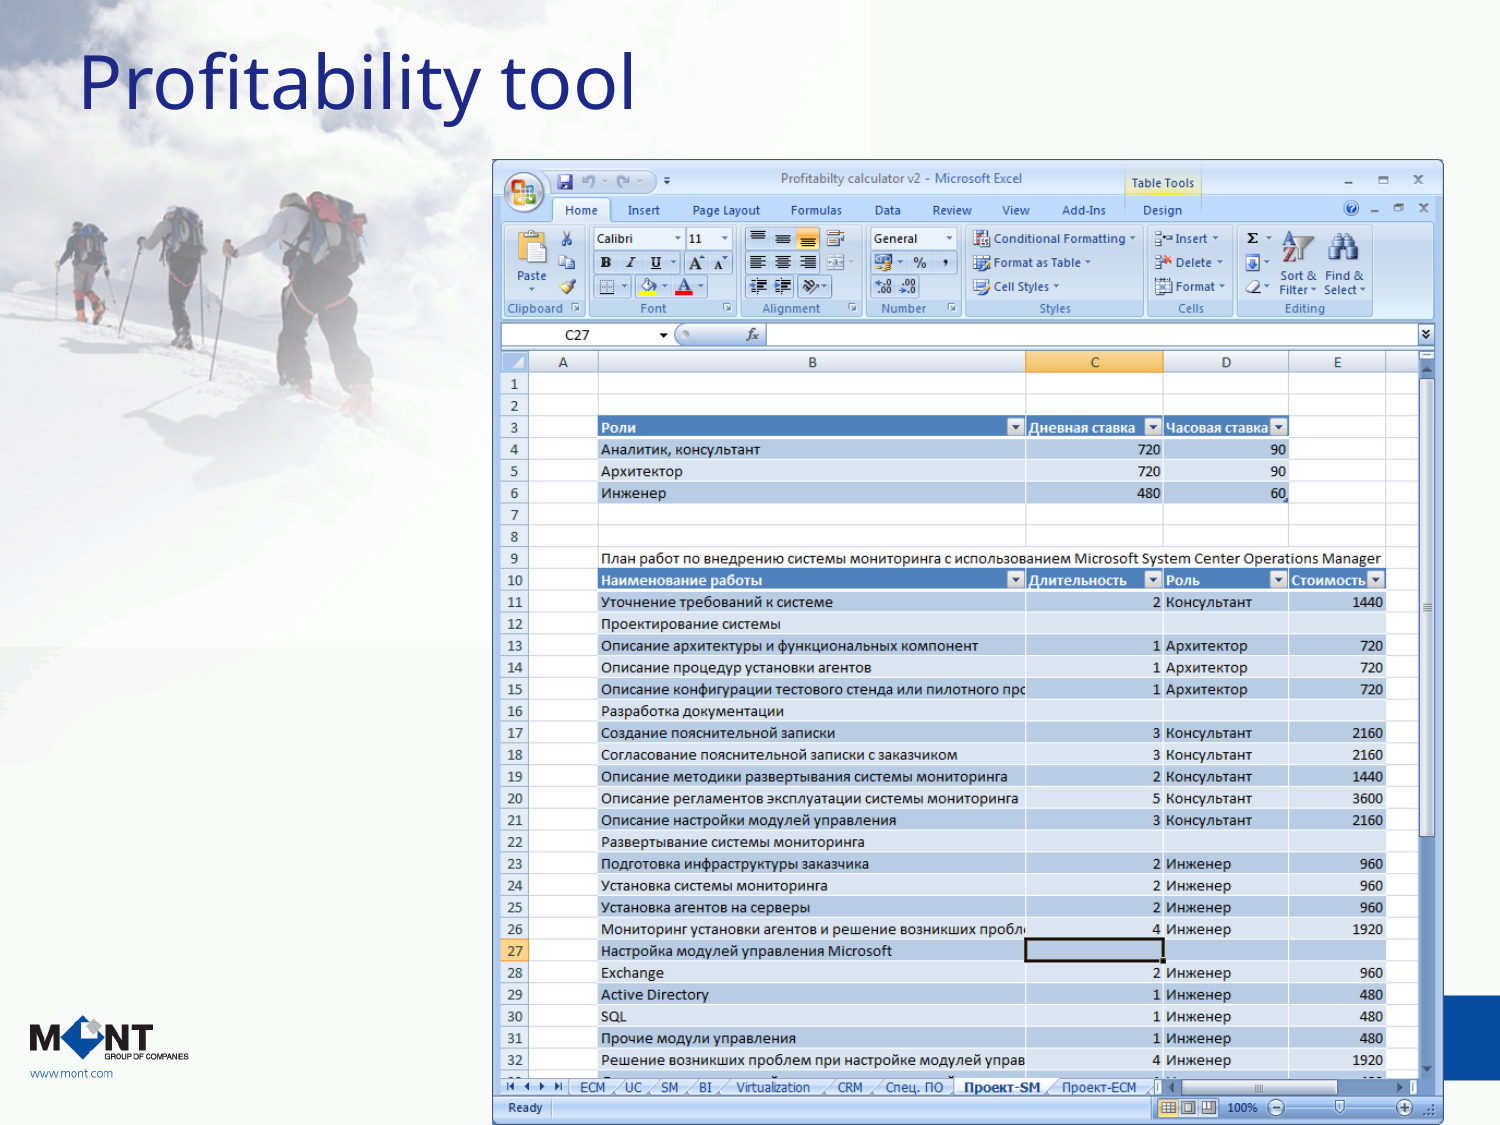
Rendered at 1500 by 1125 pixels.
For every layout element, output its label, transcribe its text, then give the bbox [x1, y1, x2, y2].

picture [0, 0, 1500, 1125]
title Profitability tool [62, 37, 1438, 135]
